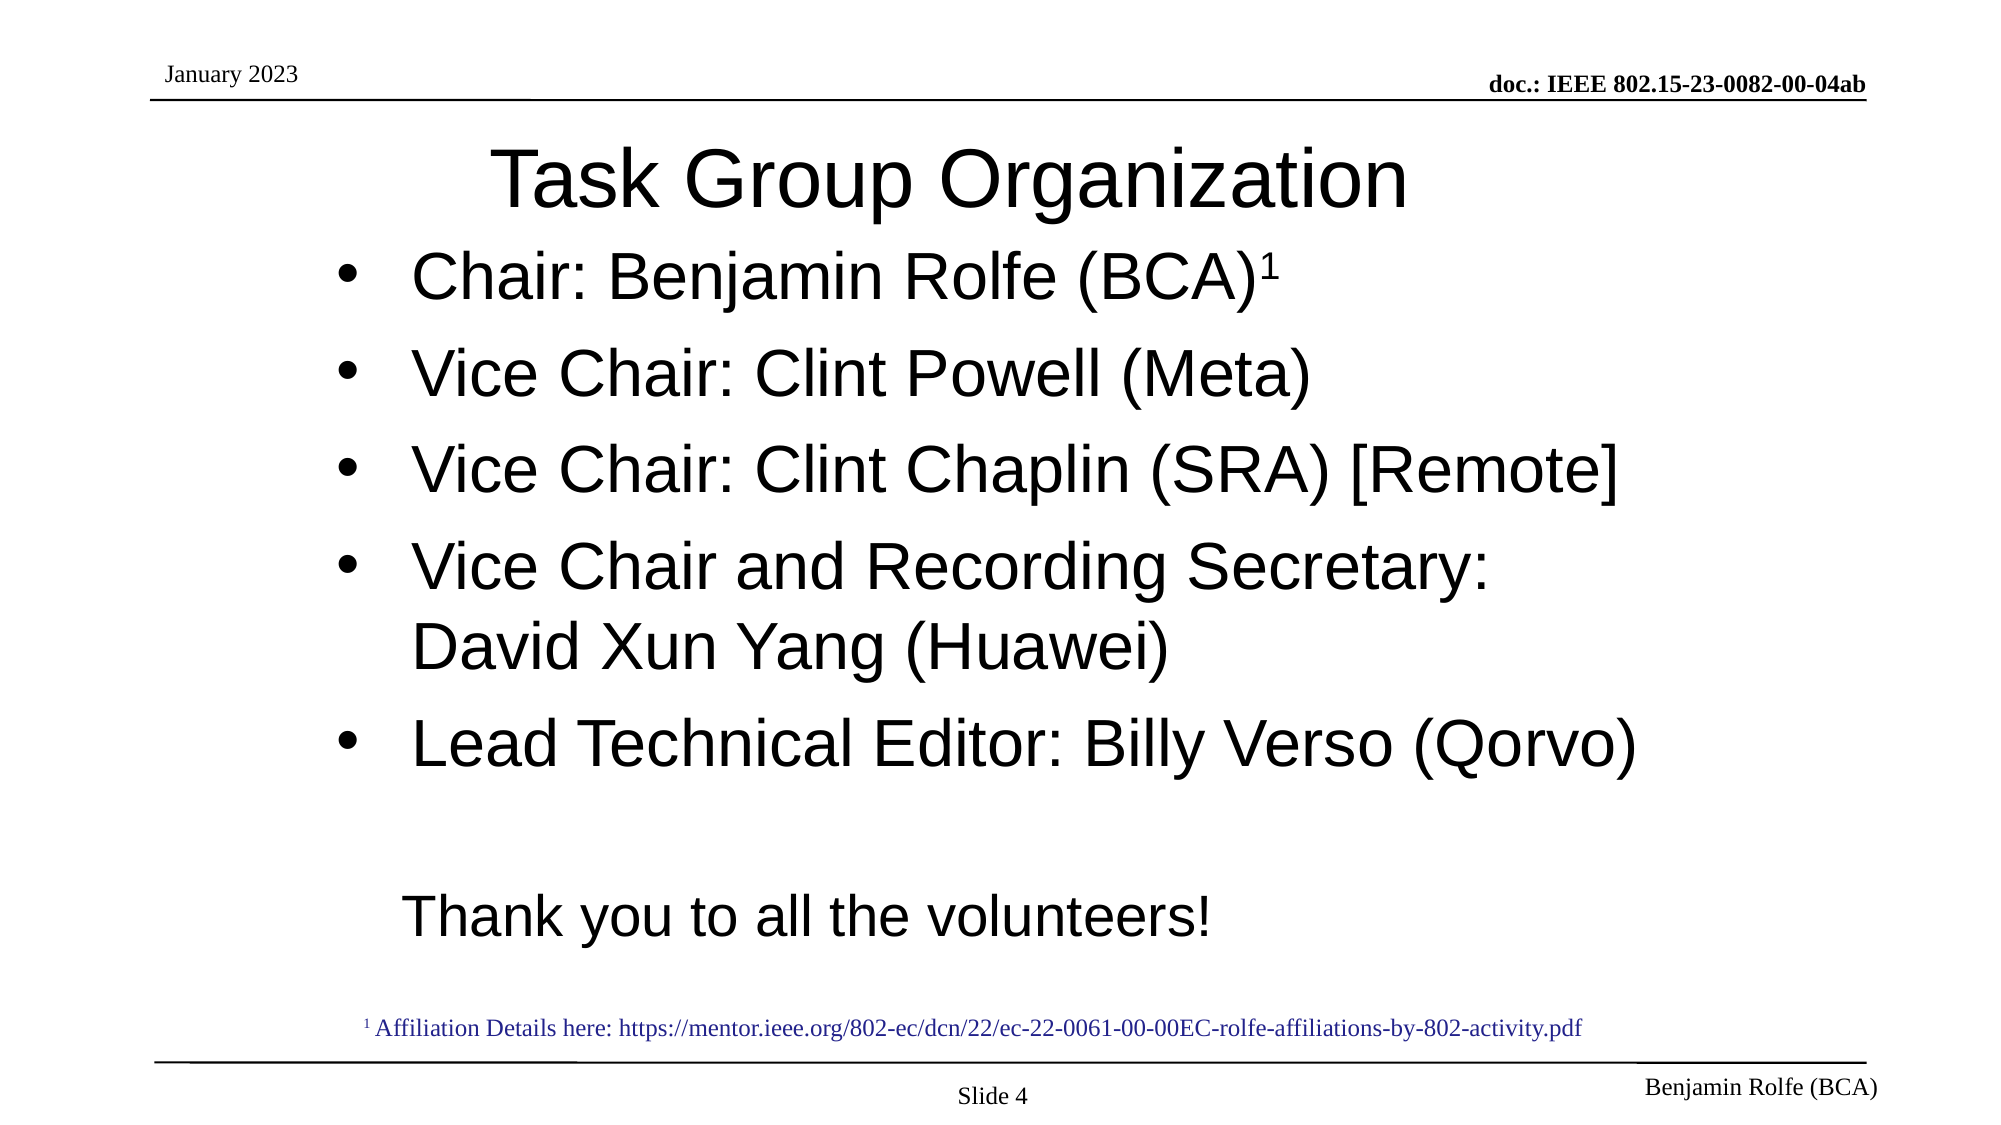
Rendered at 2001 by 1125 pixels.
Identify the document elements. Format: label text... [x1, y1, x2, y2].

slide_number Slide 4 [921, 1075, 1065, 1115]
text_box 1 Affiliation Details here: https://mentor.ieee.org/802-ec/dcn/22/ec-22-0061-00-00EC-rolfe-affiliations-by-802-activity.pdf [348, 1004, 1600, 1049]
list Chair: Benjamin Rolfe (BCA)1 Vice Chair: Clint Powell (Meta) Vice Chair: Clint Chaplin (SRA) [Remote] Vice Chair and Recording Secretary: David Xun Yang (Huawei) Lead Technical Editor: Billy Verso (Qorvo) Thank you to all the volunteers! [321, 224, 1679, 965]
title Task Group Organization [165, 112, 1864, 237]
